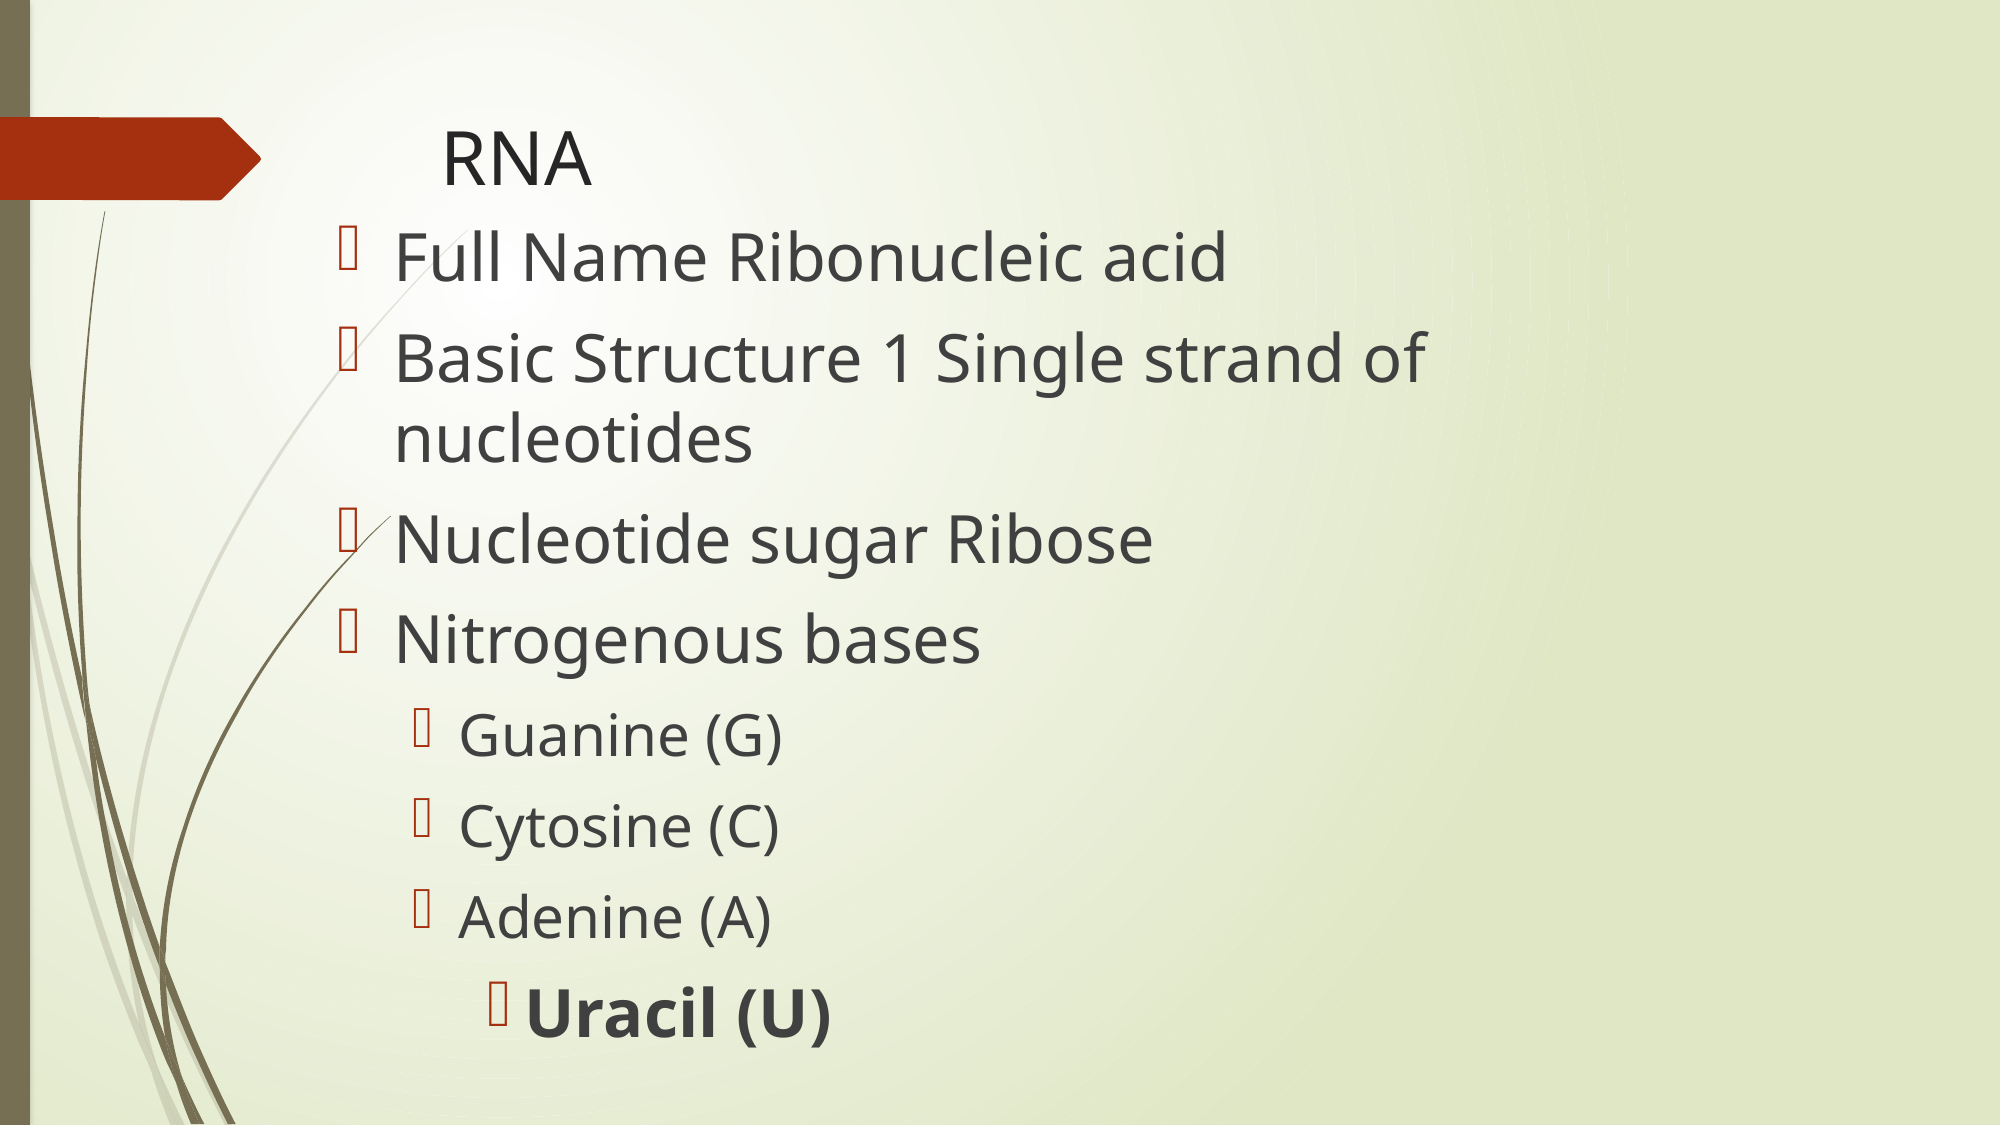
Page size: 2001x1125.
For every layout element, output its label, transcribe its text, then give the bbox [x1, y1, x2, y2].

list Full Name Ribonucleic acid Basic Structure 1 Single strand of nucleotides Nucleotide sugar Ribose Nitrogenous bases Guanine (G) Cytosine (C) Adenine (A) Uracil (U) [322, 207, 1785, 828]
title RNA [425, 102, 1888, 313]
